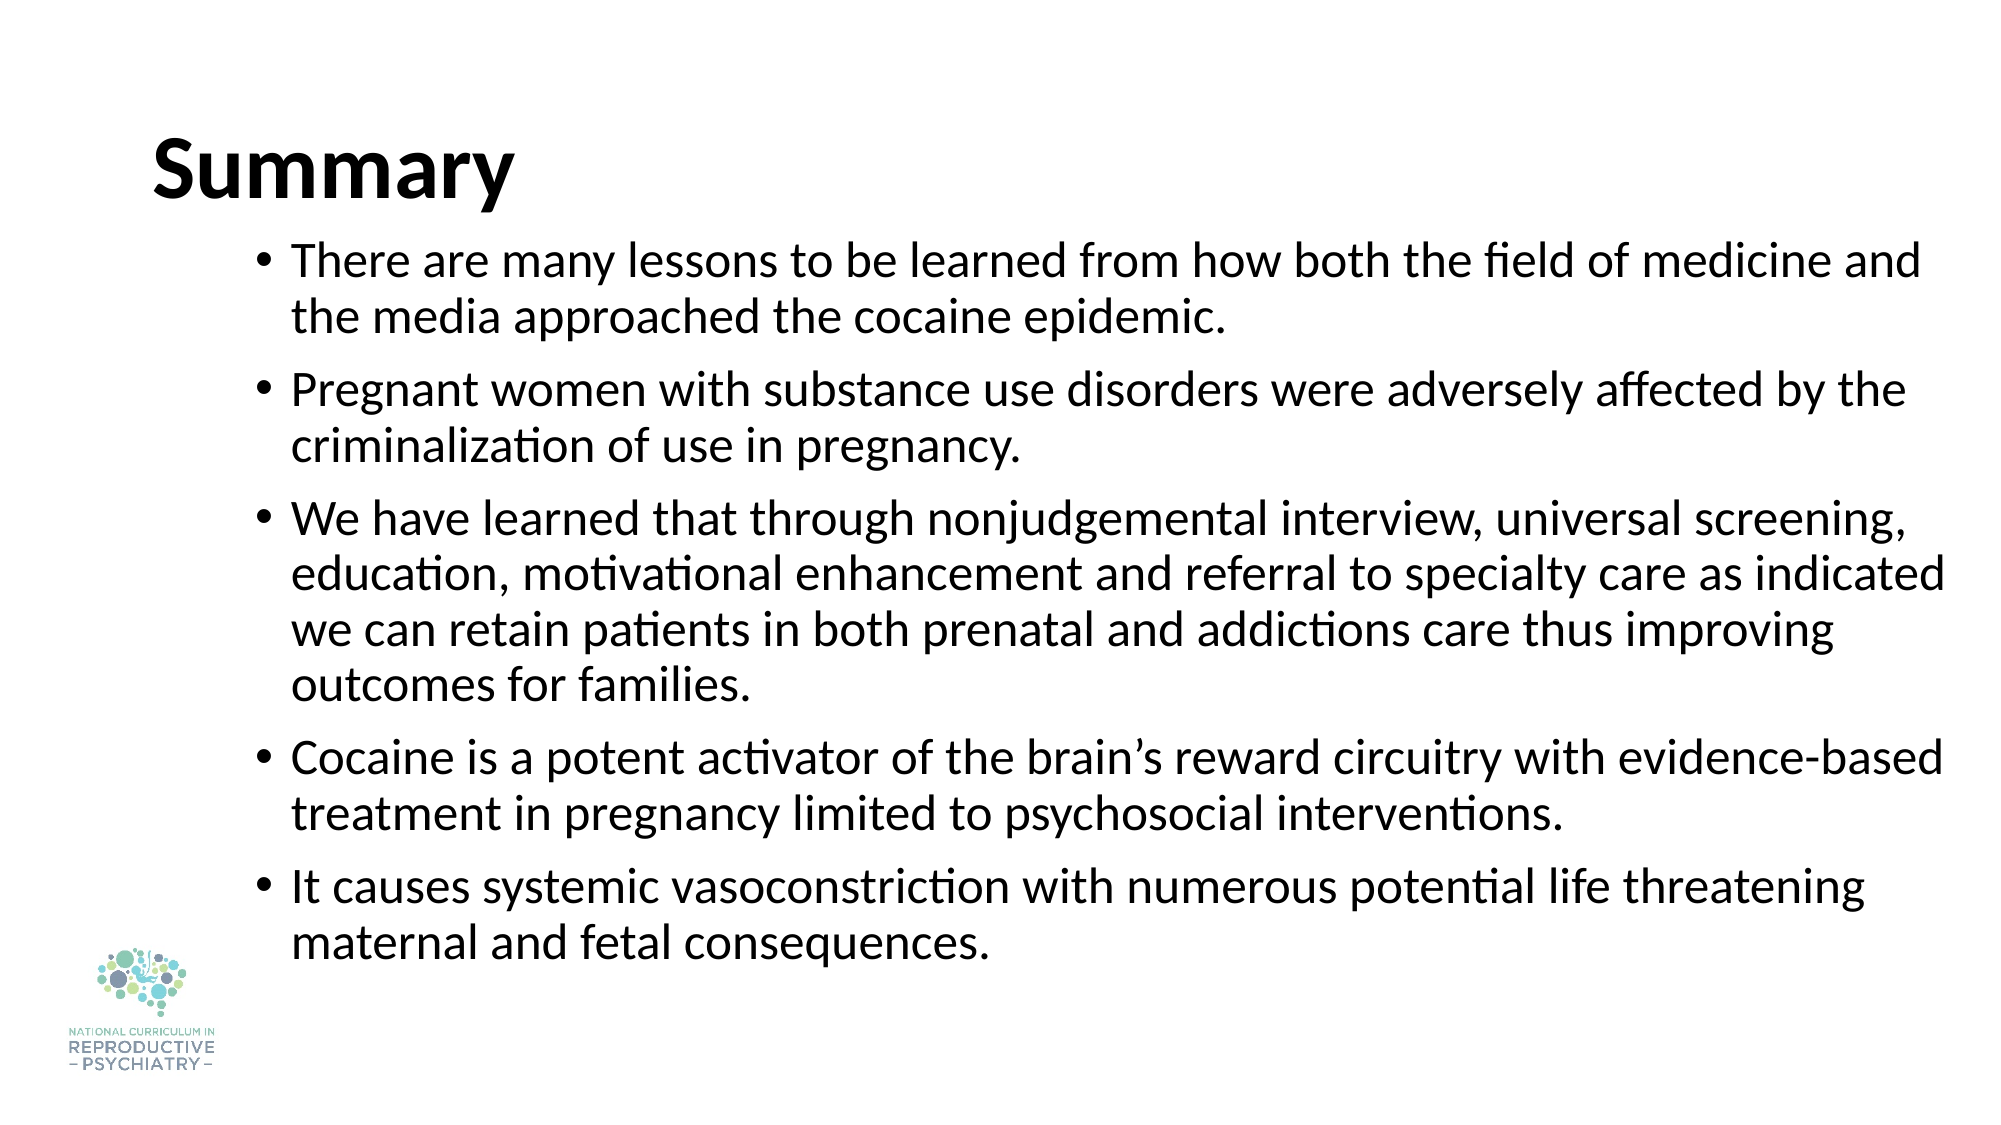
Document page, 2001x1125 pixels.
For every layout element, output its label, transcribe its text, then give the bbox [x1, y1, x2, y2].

list There are many lessons to be learned from how both the field of medicine and the media approached the cocaine epidemic. Pregnant women with substance use disorders were adversely affected by the criminalization of use in pregnancy. We have learned that through nonjudgemental interview, universal screening, education, motivational enhancement and referral to specialty care as indicated we can retain patients in both prenatal and addictions care thus improving outcomes for families. Cocaine is a potent activator of the brain’s reward circuitry with evidence-based treatment in pregnancy limited to psychosocial interventions. It causes systemic vasoconstriction with numerous potential life threatening maternal and fetal consequences. [240, 226, 1966, 983]
picture [0, 900, 283, 1125]
title Summary [137, 59, 1863, 278]
